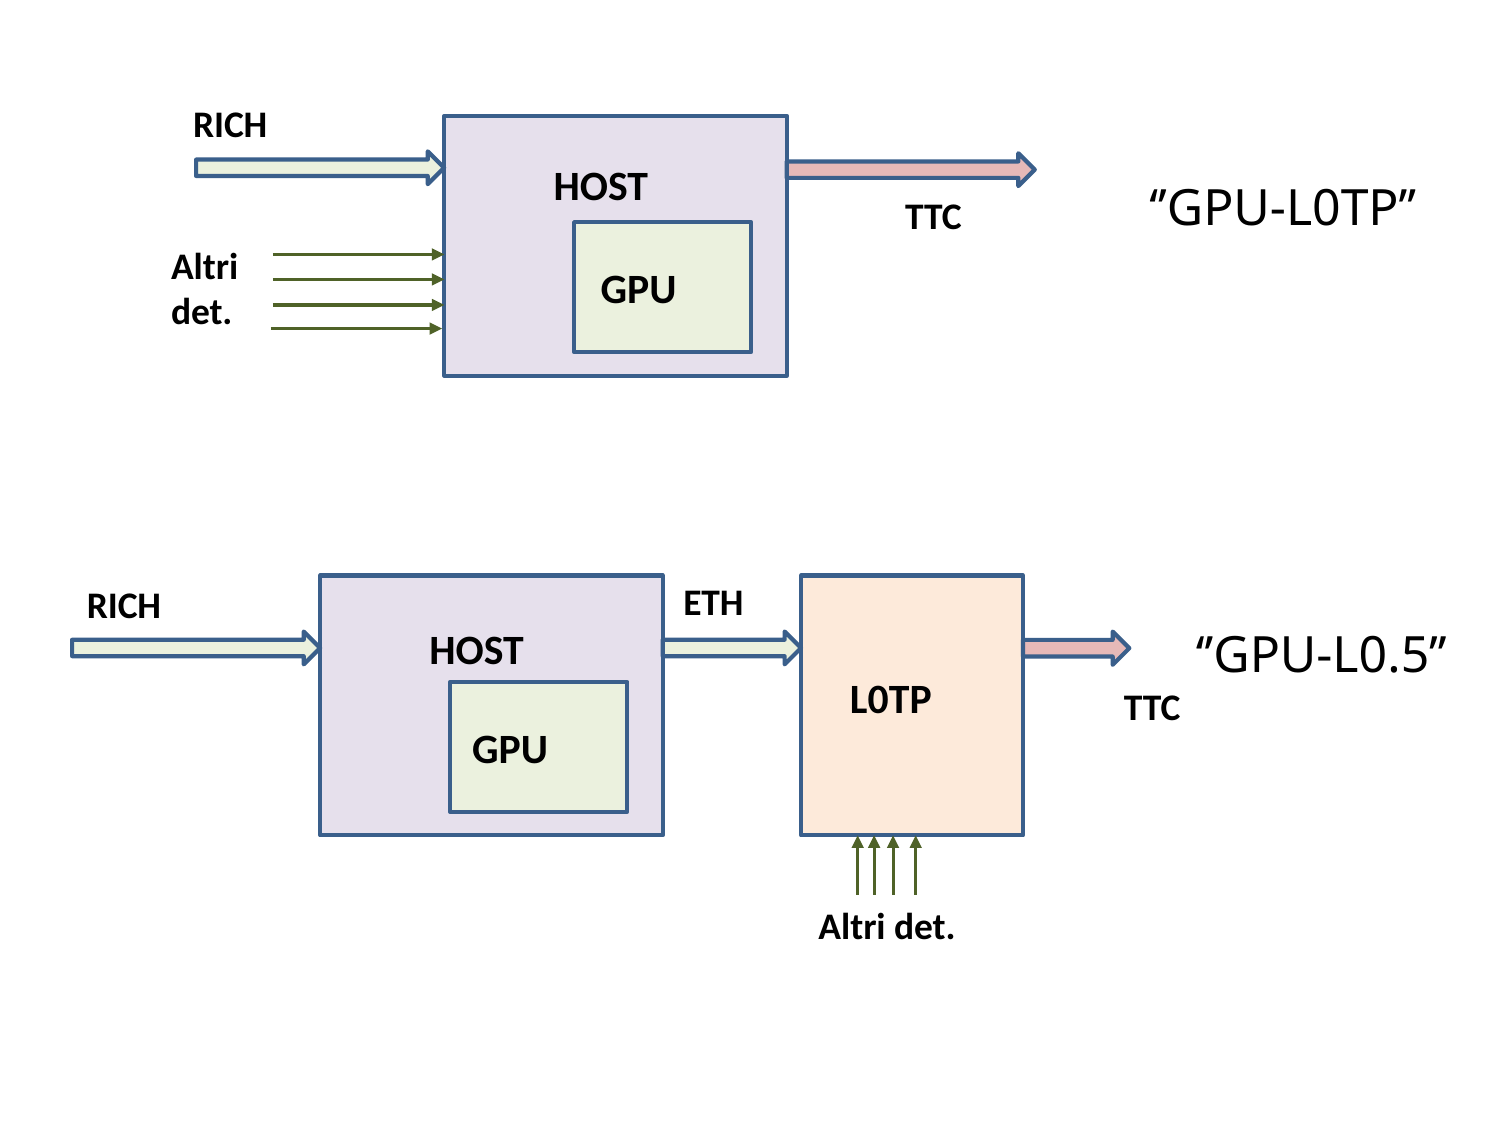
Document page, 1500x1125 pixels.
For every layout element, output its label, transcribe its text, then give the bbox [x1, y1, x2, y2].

text_box RICH [72, 573, 297, 634]
text_box TTC [890, 184, 1115, 244]
text_box Altri det. [156, 234, 271, 339]
text_box [572, 220, 753, 354]
text_box ‘’GPU-L0TP’’ [1134, 167, 1454, 243]
text_box TTC [1109, 675, 1334, 736]
text_box L0TP [835, 664, 989, 730]
text_box [799, 573, 1025, 837]
text_box [194, 149, 447, 187]
text_box Altri det. [803, 894, 1028, 955]
text_box RICH [178, 92, 403, 153]
text_box [1020, 629, 1132, 667]
text_box [442, 114, 789, 378]
text_box [70, 629, 323, 667]
text_box ETH [668, 570, 893, 631]
text_box HOST [538, 151, 693, 217]
text_box [318, 573, 665, 837]
text_box [784, 151, 1037, 184]
text_box [448, 680, 629, 814]
text_box [660, 631, 804, 667]
text_box ‘’GPU-L0.5’’ [1181, 615, 1500, 690]
text_box HOST [414, 615, 569, 680]
text_box GPU [585, 254, 740, 320]
text_box GPU [457, 714, 611, 779]
